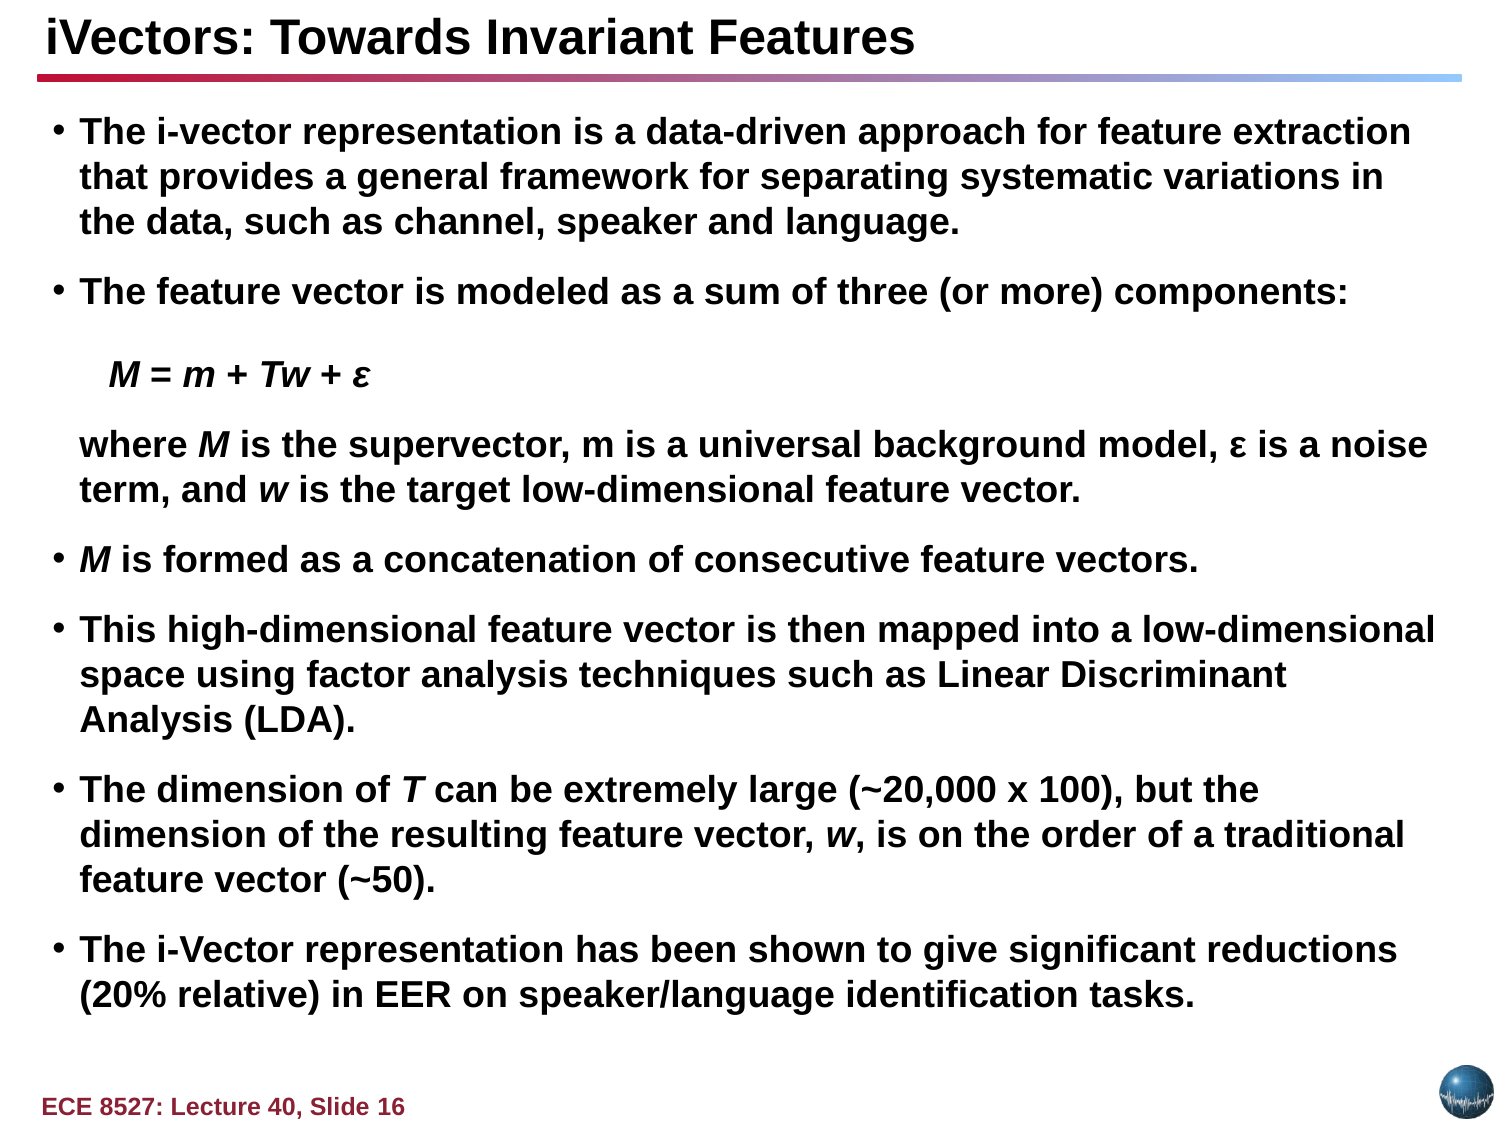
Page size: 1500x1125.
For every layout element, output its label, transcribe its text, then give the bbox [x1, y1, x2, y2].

text_box The i-vector representation is a data-driven approach for feature extraction that provides a general framework for separating systematic variations in the data, such as channel, speaker and language. The feature vector is modeled as a sum of three (or more) components: M = m + Tw + ε where M is the supervector, m is a universal background model, ε is a noise term, and w is the target low-dimensional feature vector. M is formed as a concatenation of consecutive feature vectors. This high-dimensional feature vector is then mapped into a low-dimensional space using factor analysis techniques such as Linear Discriminant Analysis (LDA). The dimension of T can be extremely large (~20,000 x 100), but the dimension of the resulting feature vector, w, is on the order of a traditional feature vector (~50). The i-Vector representation has been shown to give significant reductions (20% relative) in EER on speaker/language identification tasks. [37, 99, 1462, 1023]
picture [1439, 1065, 1494, 1119]
text_box iVectors: Towards Invariant Features [0, 0, 1500, 70]
